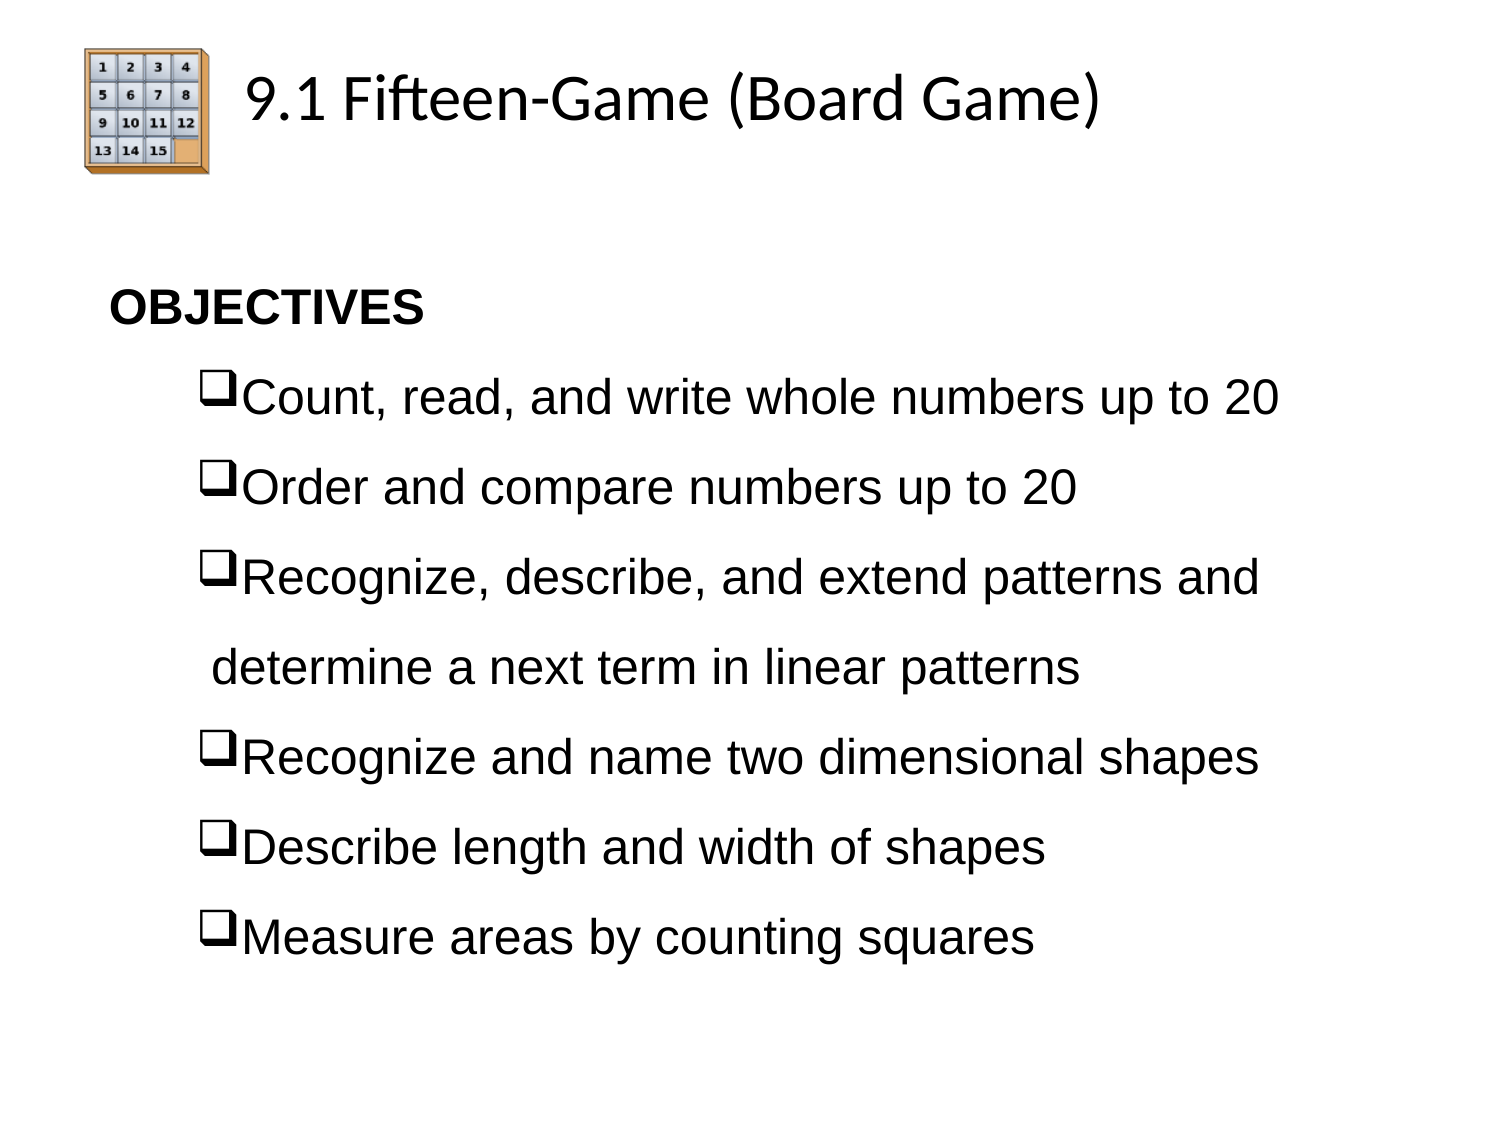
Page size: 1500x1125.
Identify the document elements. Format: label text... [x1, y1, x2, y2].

text_box 9.1 Fifteen-Game (Board Game) [228, 46, 1119, 142]
picture [81, 46, 212, 177]
text_box Objectives Count, read, and write whole numbers up to 20 Order and compare numbers up to 20 Recognize, describe, and extend patterns and determine a next term in linear patterns Recognize and name two dimensional shapes Describe length and width of shapes Measure areas by counting squares [93, 249, 1418, 973]
